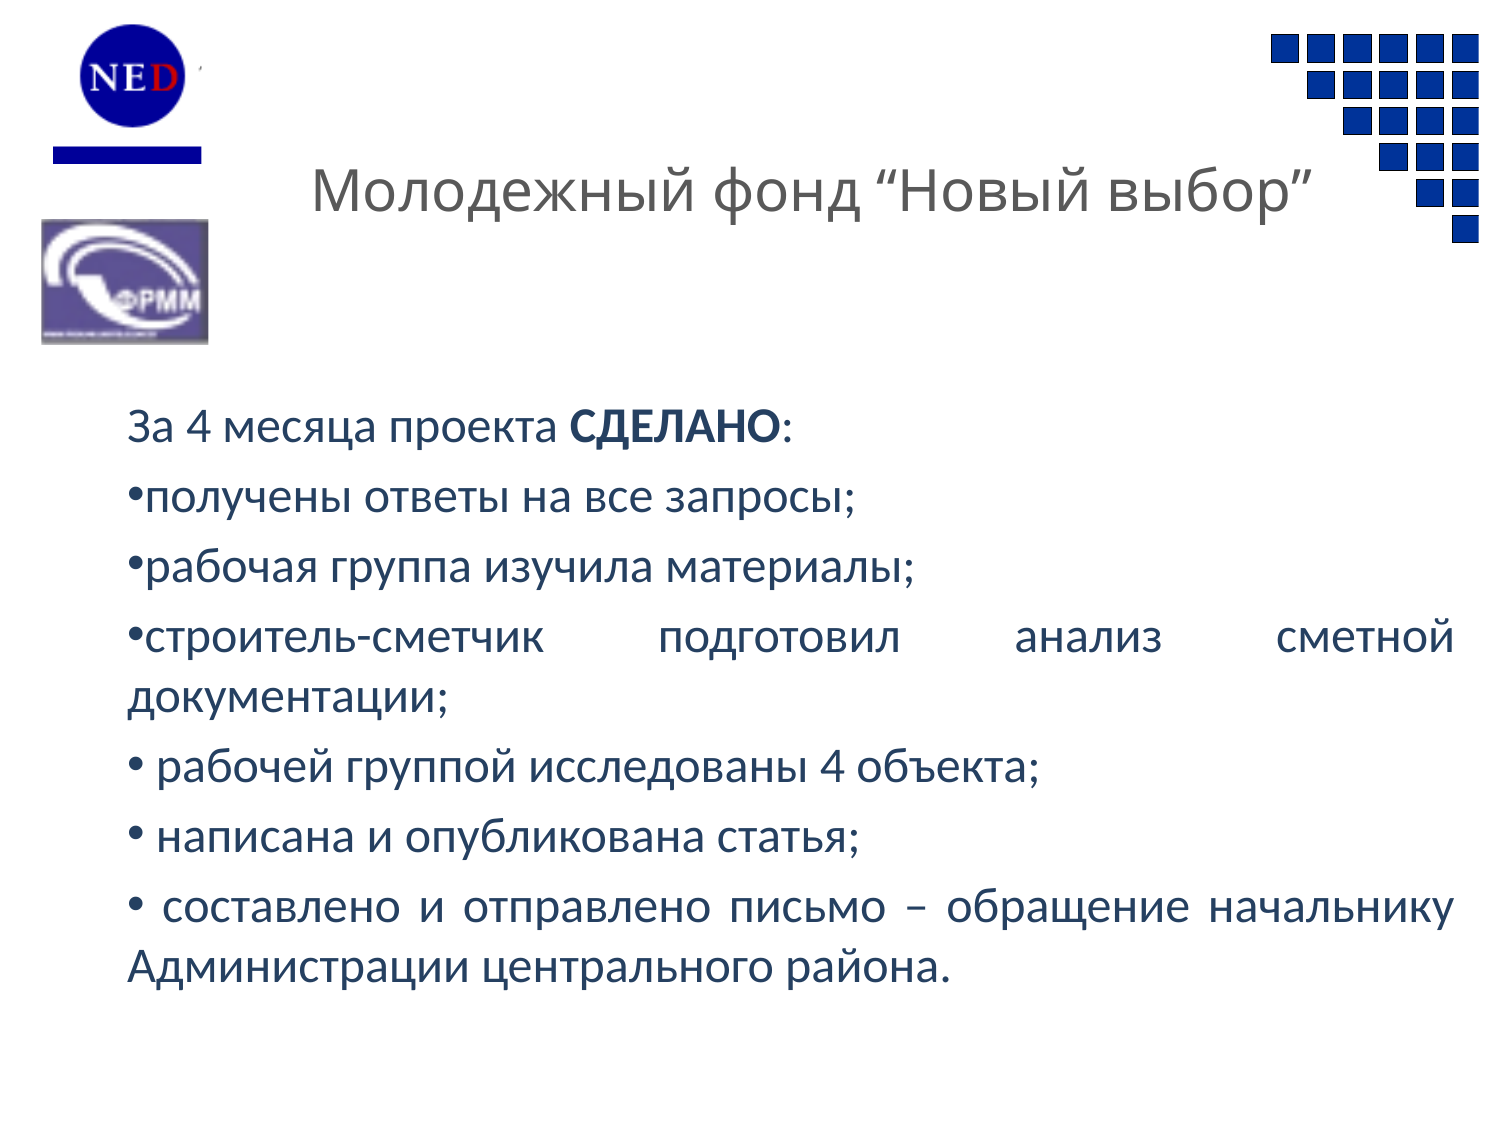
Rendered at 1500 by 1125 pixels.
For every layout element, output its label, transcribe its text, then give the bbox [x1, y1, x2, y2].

picture [41, 219, 209, 346]
title Молодежный фонд “Новый выбор” [295, 137, 1500, 350]
picture [52, 22, 202, 164]
subtitle За 4 месяца проекта СДЕЛАНО: получены ответы на все запросы; рабочая группа изучила материалы; строитель-сметчик подготовил анализ сметной документации; рабочей группой исследованы 4 объекта; написана и опубликована статья; составлено и отправлено письмо – обращение начальнику Администрации центрального района. [112, 385, 1471, 1125]
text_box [1269, 30, 1479, 245]
